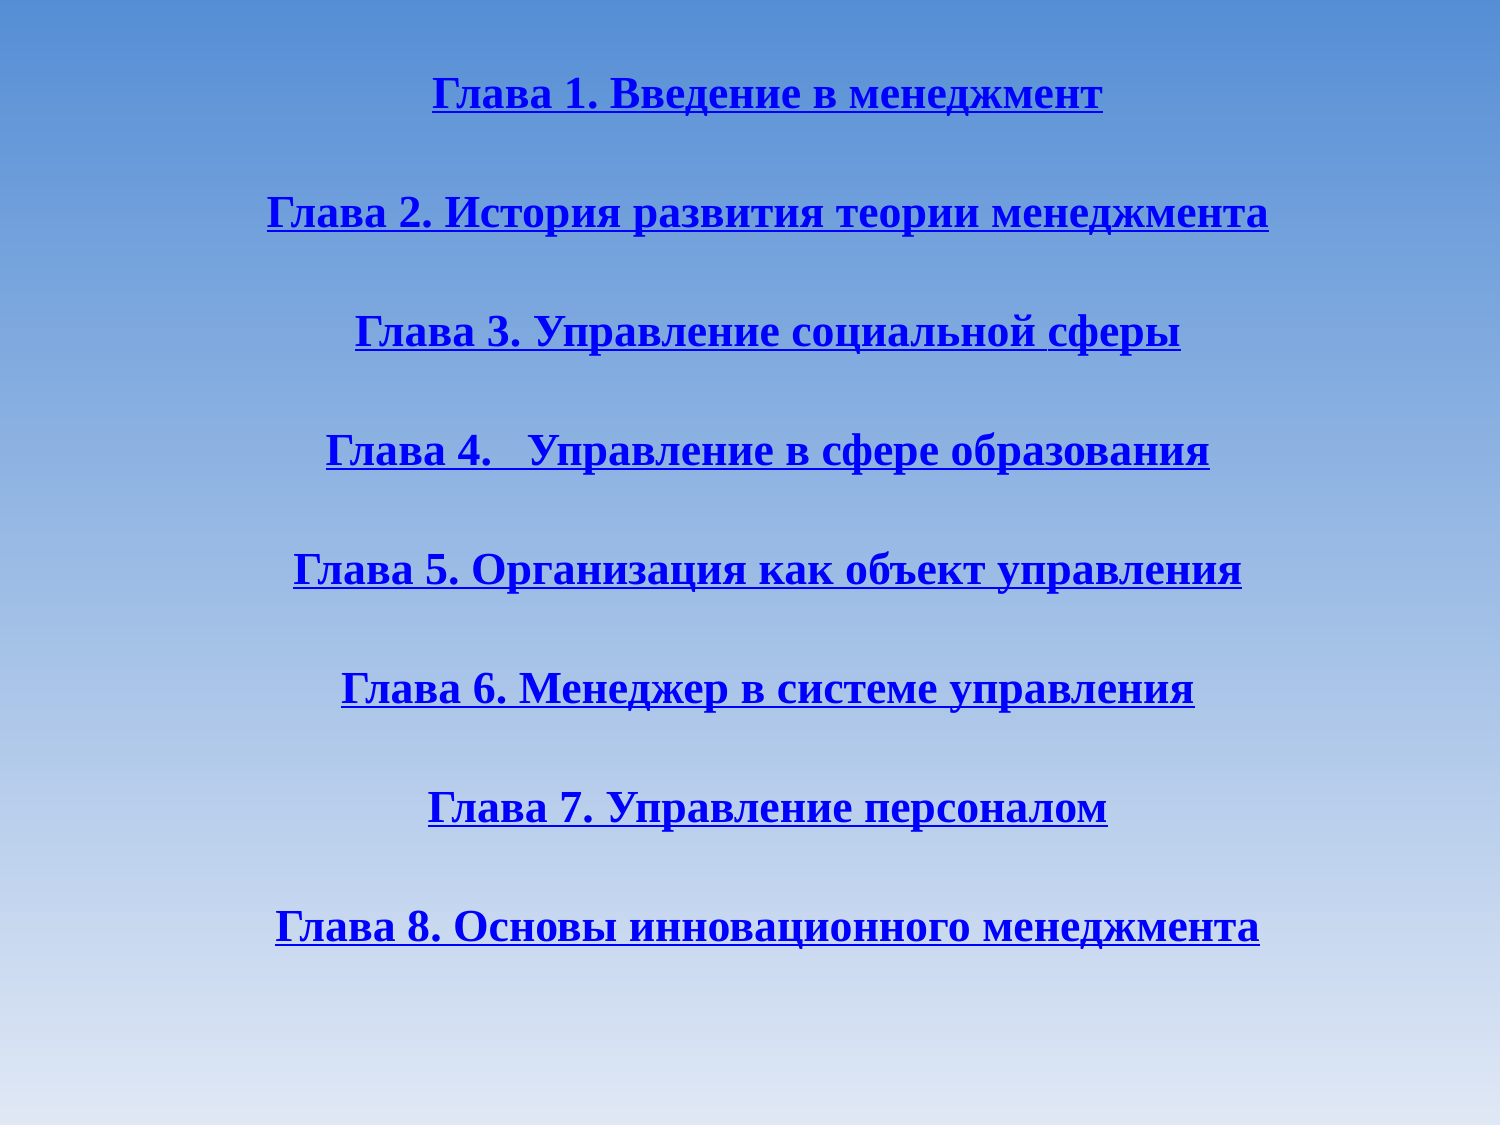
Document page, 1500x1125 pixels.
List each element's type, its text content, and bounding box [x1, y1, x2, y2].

list Глава 1. Введение в менеджмент Глава 2. История развития теории менеджмента Глава 3. Управление социальной сферы Глава 4. Управление в сфере образования Глава 5. Организация как объект управления Глава 6. Менеджер в системе управления Глава 7. Управление персоналом Глава 8. Основы инновационного менеджмента [0, 0, 1500, 1125]
